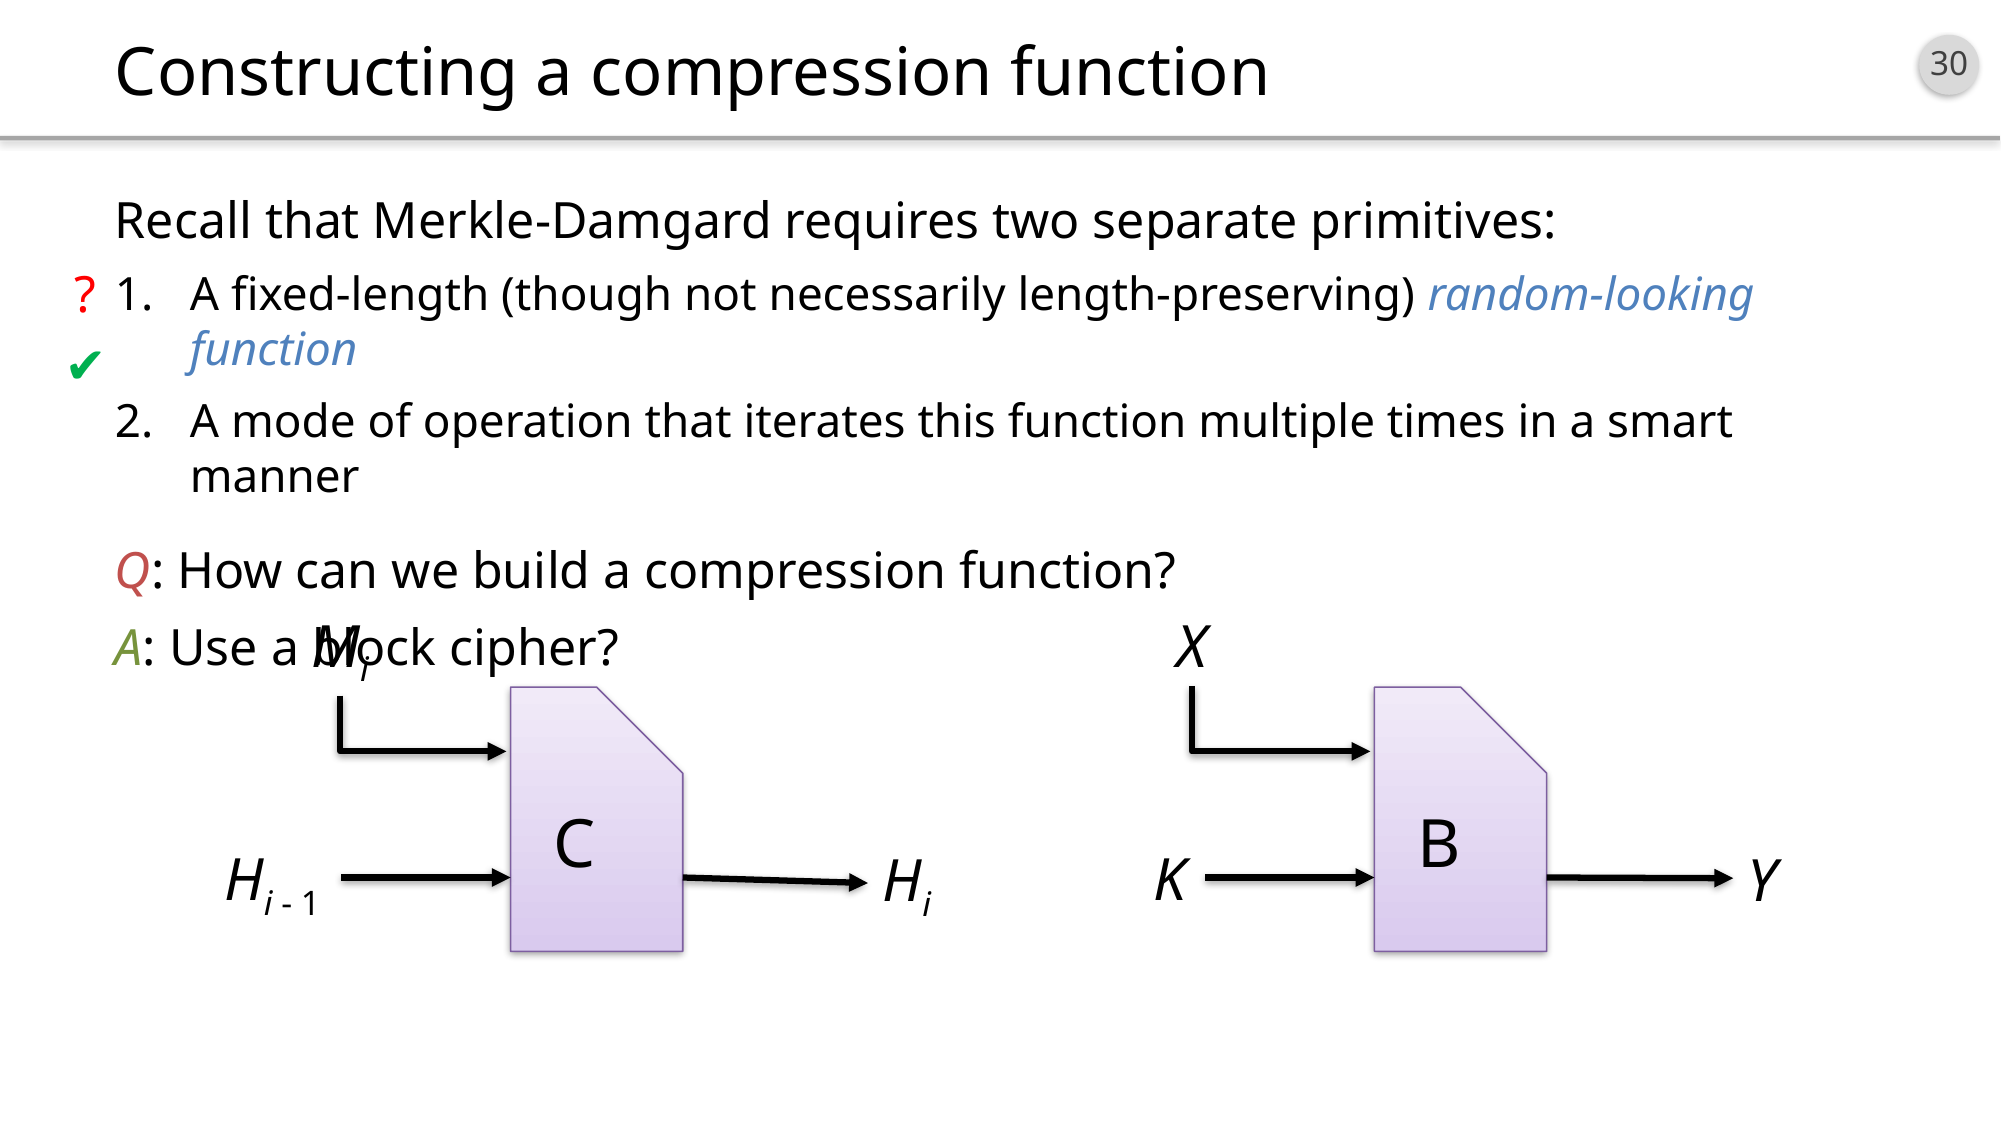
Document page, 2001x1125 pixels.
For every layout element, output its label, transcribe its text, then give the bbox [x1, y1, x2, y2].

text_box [203, 601, 949, 952]
title Constructing a compression function [99, 24, 1900, 114]
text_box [1135, 601, 1797, 952]
list Recall that Merkle-Damgard requires two separate primitives: A fixed-length (though not necessarily length-preserving) random-looking function A mode of operation that iterates this function multiple times in a smart manner Q: How can we build a compression function? A: Use a block cipher? [99, 180, 1900, 1044]
text_box ✔ [49, 326, 122, 401]
text_box ? [59, 254, 112, 330]
